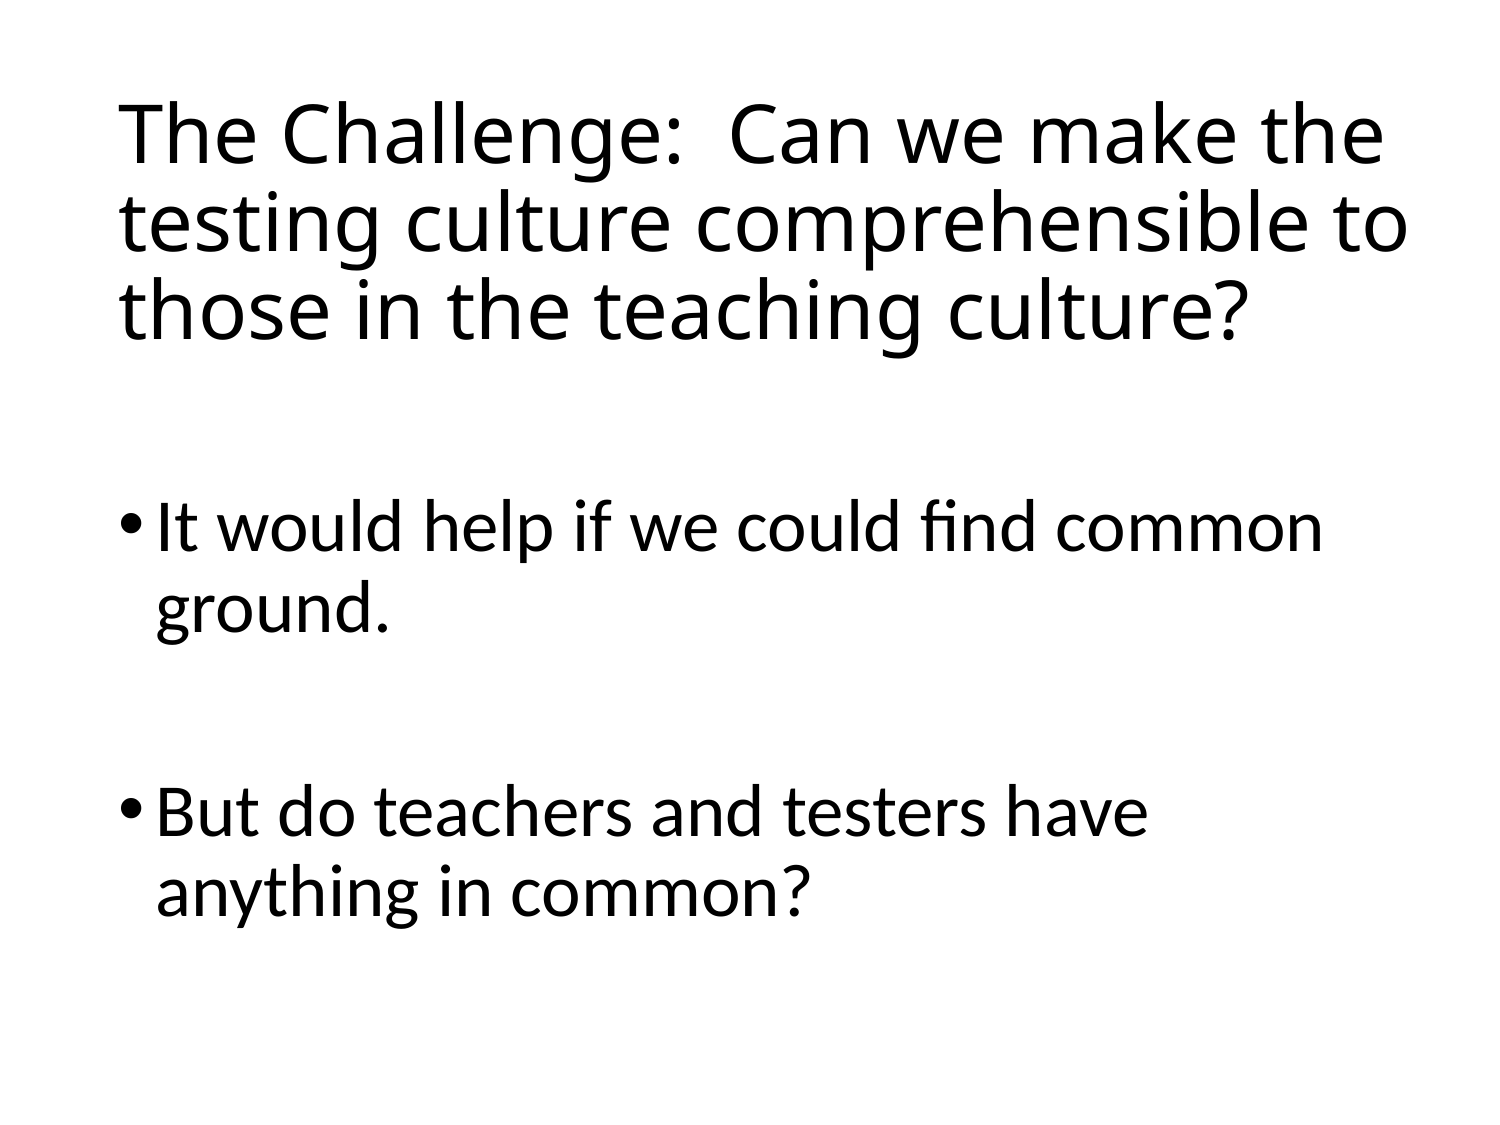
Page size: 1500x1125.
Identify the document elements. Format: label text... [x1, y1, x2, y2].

list It would help if we could find common ground. But do teachers and testers have anything in common? [103, 479, 1397, 1050]
title The Challenge: Can we make the testing culture comprehensible to those in the teaching culture? [103, 59, 1450, 392]
